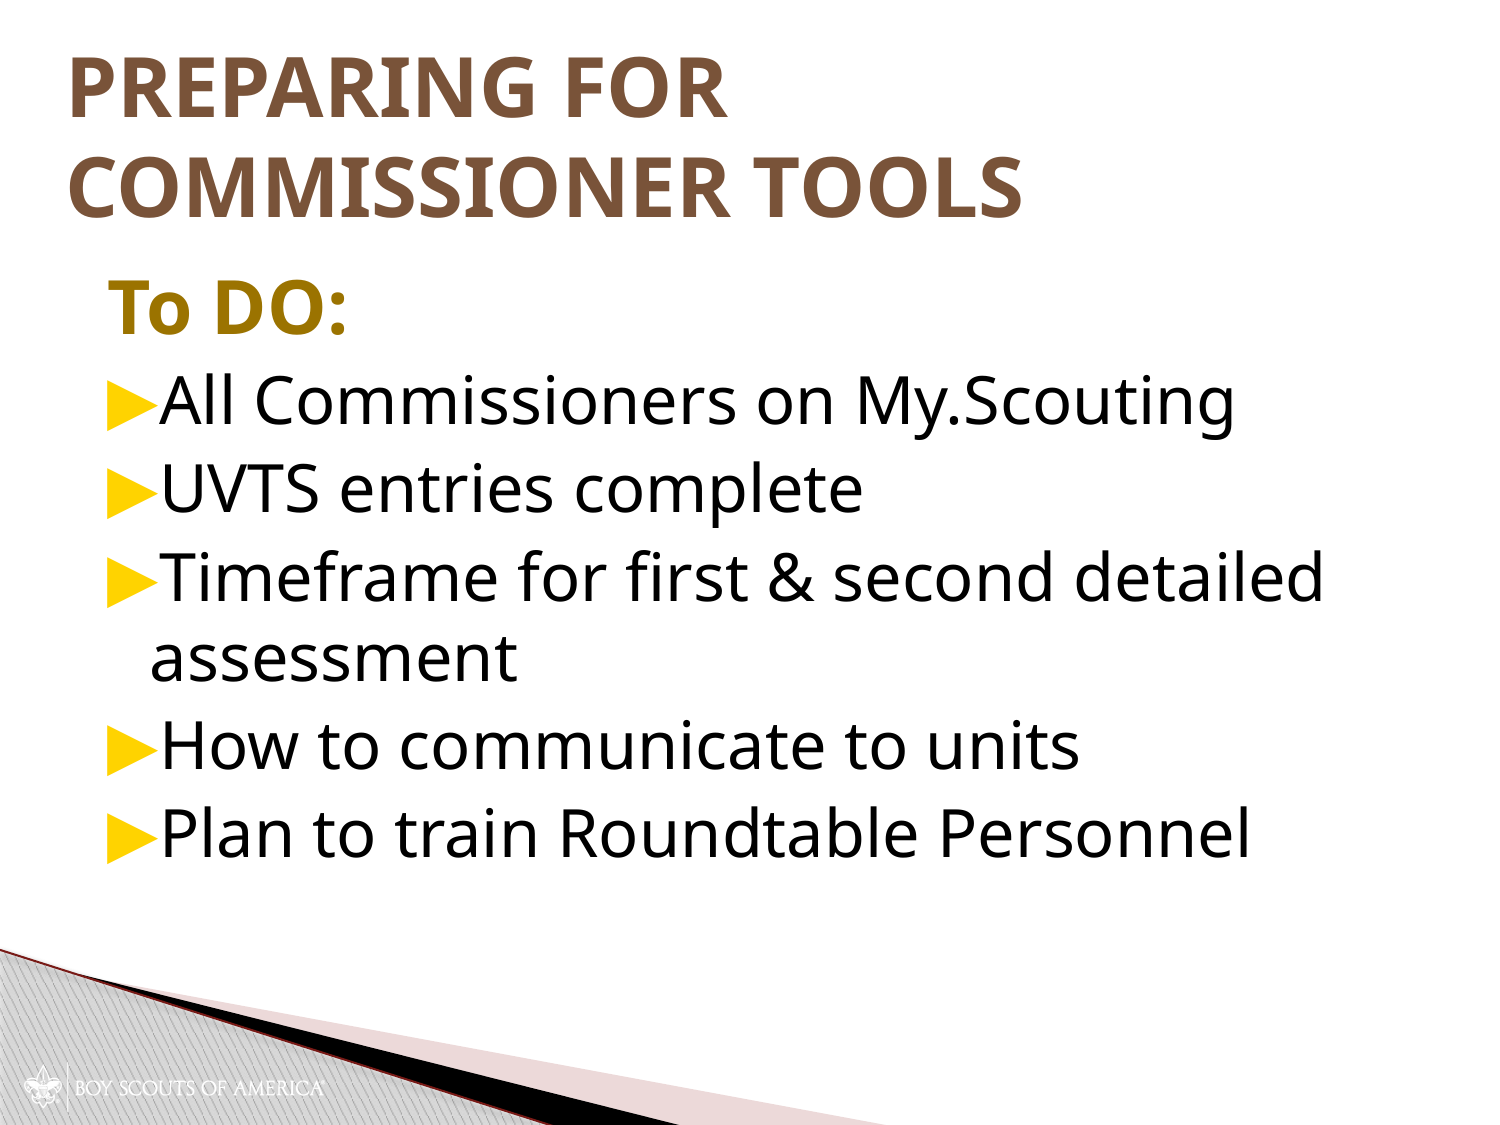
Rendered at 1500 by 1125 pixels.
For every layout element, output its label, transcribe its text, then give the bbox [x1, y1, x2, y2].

list To DO: All Commissioners on My.Scouting UVTS entries complete Timeframe for first & second detailed assessment How to communicate to units Plan to train Roundtable Personnel [74, 251, 1401, 995]
picture [24, 1062, 325, 1112]
title Preparing for Commissioner Tools [50, 12, 1400, 255]
